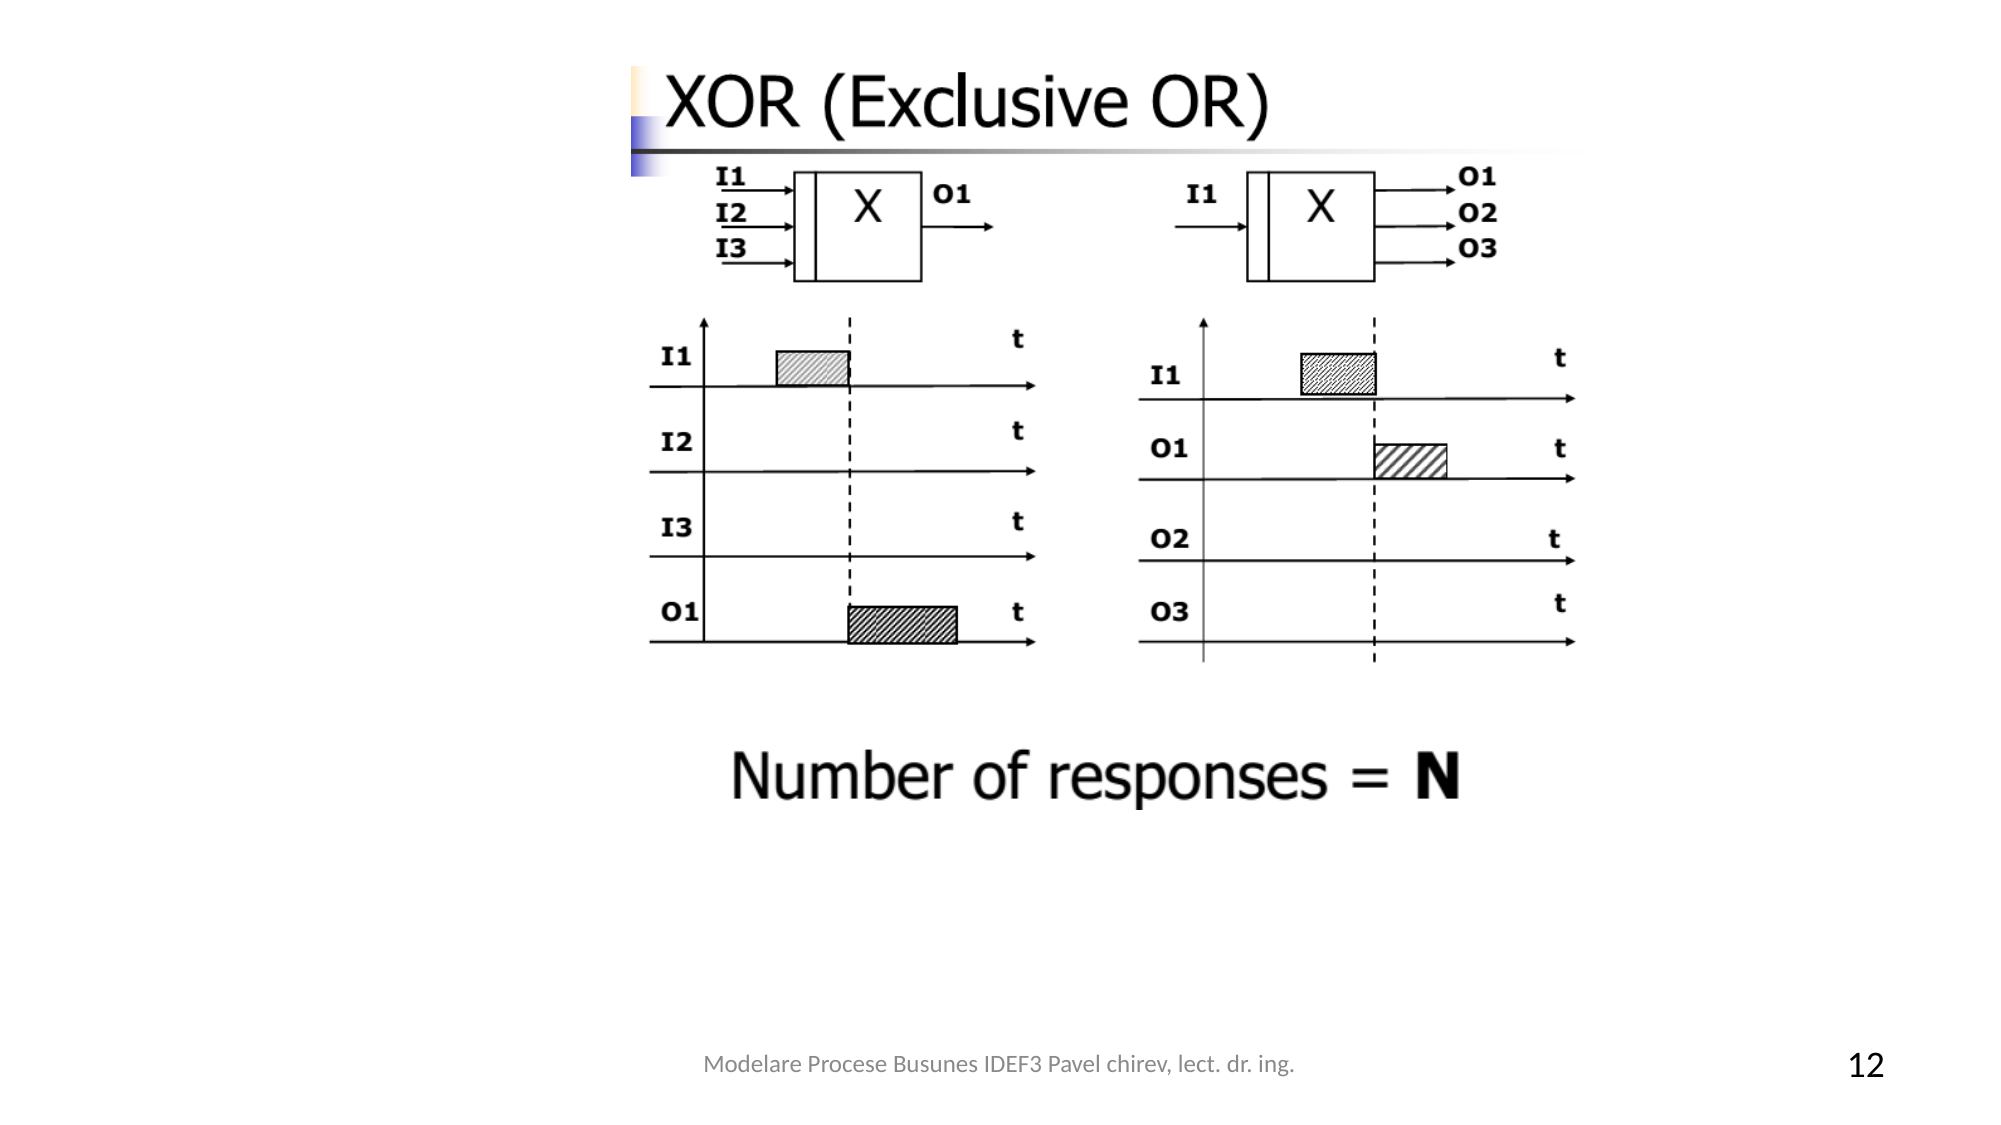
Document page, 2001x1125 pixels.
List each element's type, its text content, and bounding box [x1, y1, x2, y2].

footer Modelare Procese Busunes IDEF3 Pavel chirev, lect. dr. ing. [683, 1025, 1317, 1100]
text_box 12 [1433, 1024, 1900, 1100]
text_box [631, 66, 1590, 670]
picture [725, 742, 1473, 810]
